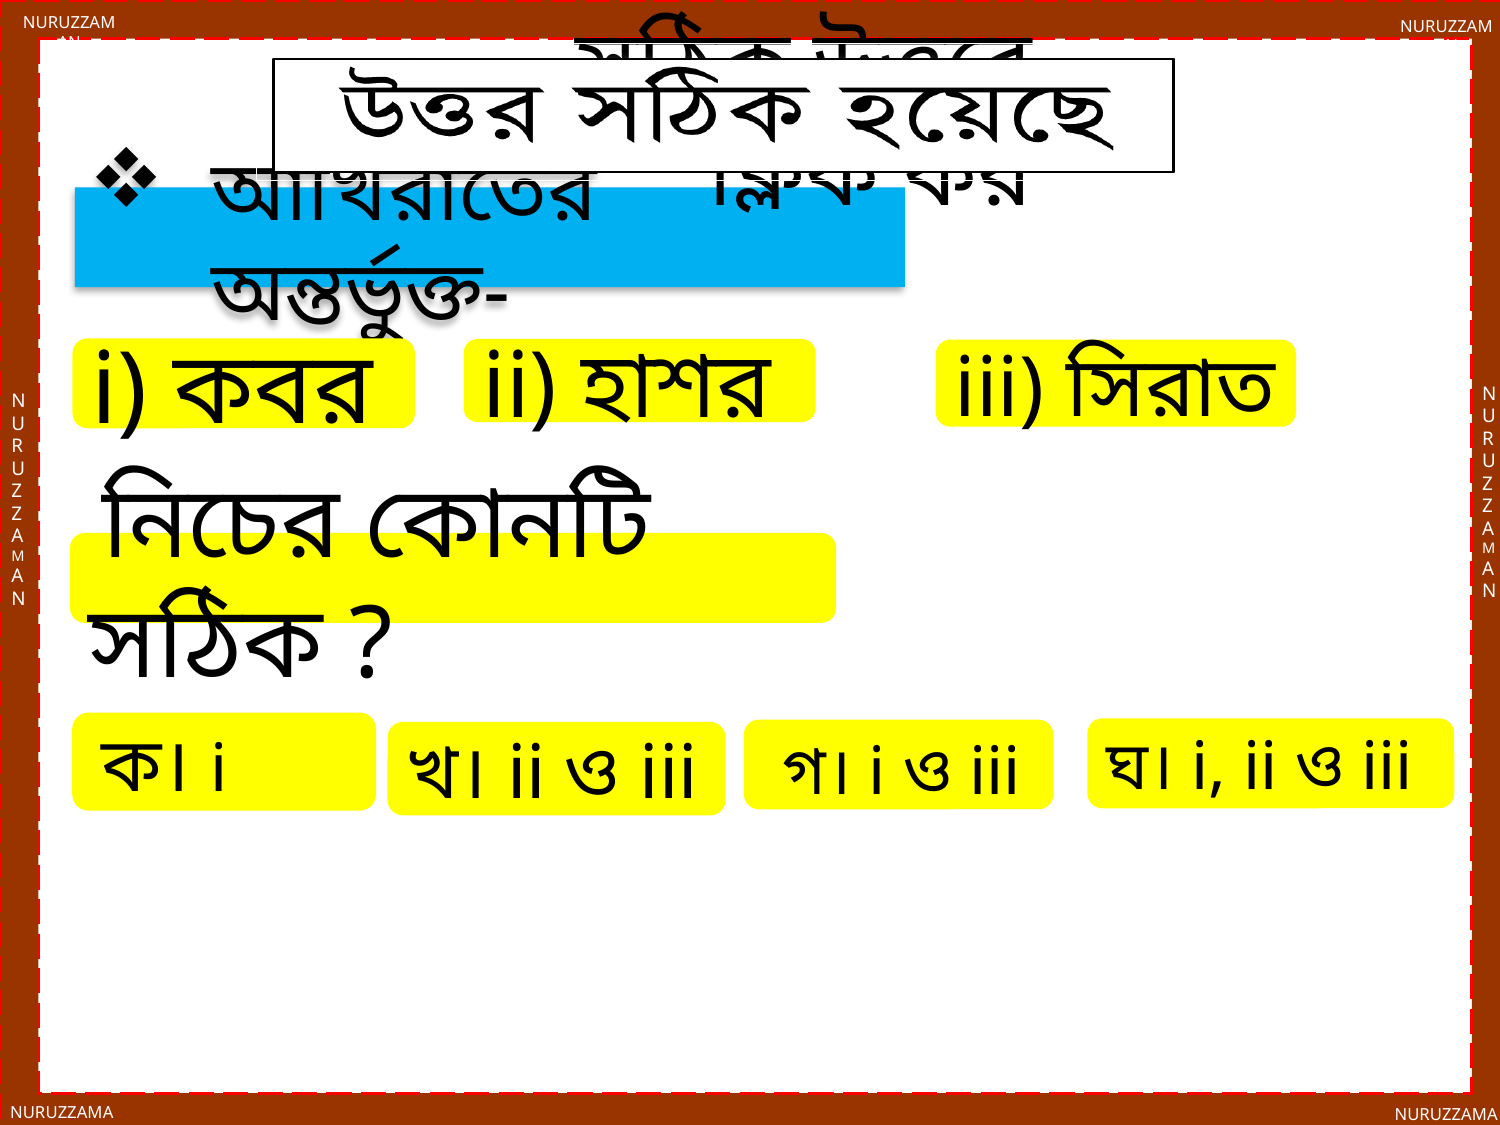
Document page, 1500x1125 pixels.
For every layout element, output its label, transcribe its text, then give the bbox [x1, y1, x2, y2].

text_box নিচের কোনটি সঠিক ? [68, 531, 838, 624]
text_box iii) সিরাত [934, 338, 1298, 428]
picture [256, 30, 1191, 181]
text_box i) কবর [71, 337, 417, 430]
text_box খ। ii ও iii [386, 720, 727, 817]
text_box ক। i [71, 711, 378, 812]
text_box ii) হাশর [462, 337, 817, 424]
text_box গ। i ও iii [742, 718, 1055, 811]
text_box আখিরাতের অন্তর্ভুক্ত- [74, 186, 906, 288]
text_box ঘ। i, ii ও iii [1086, 717, 1456, 810]
